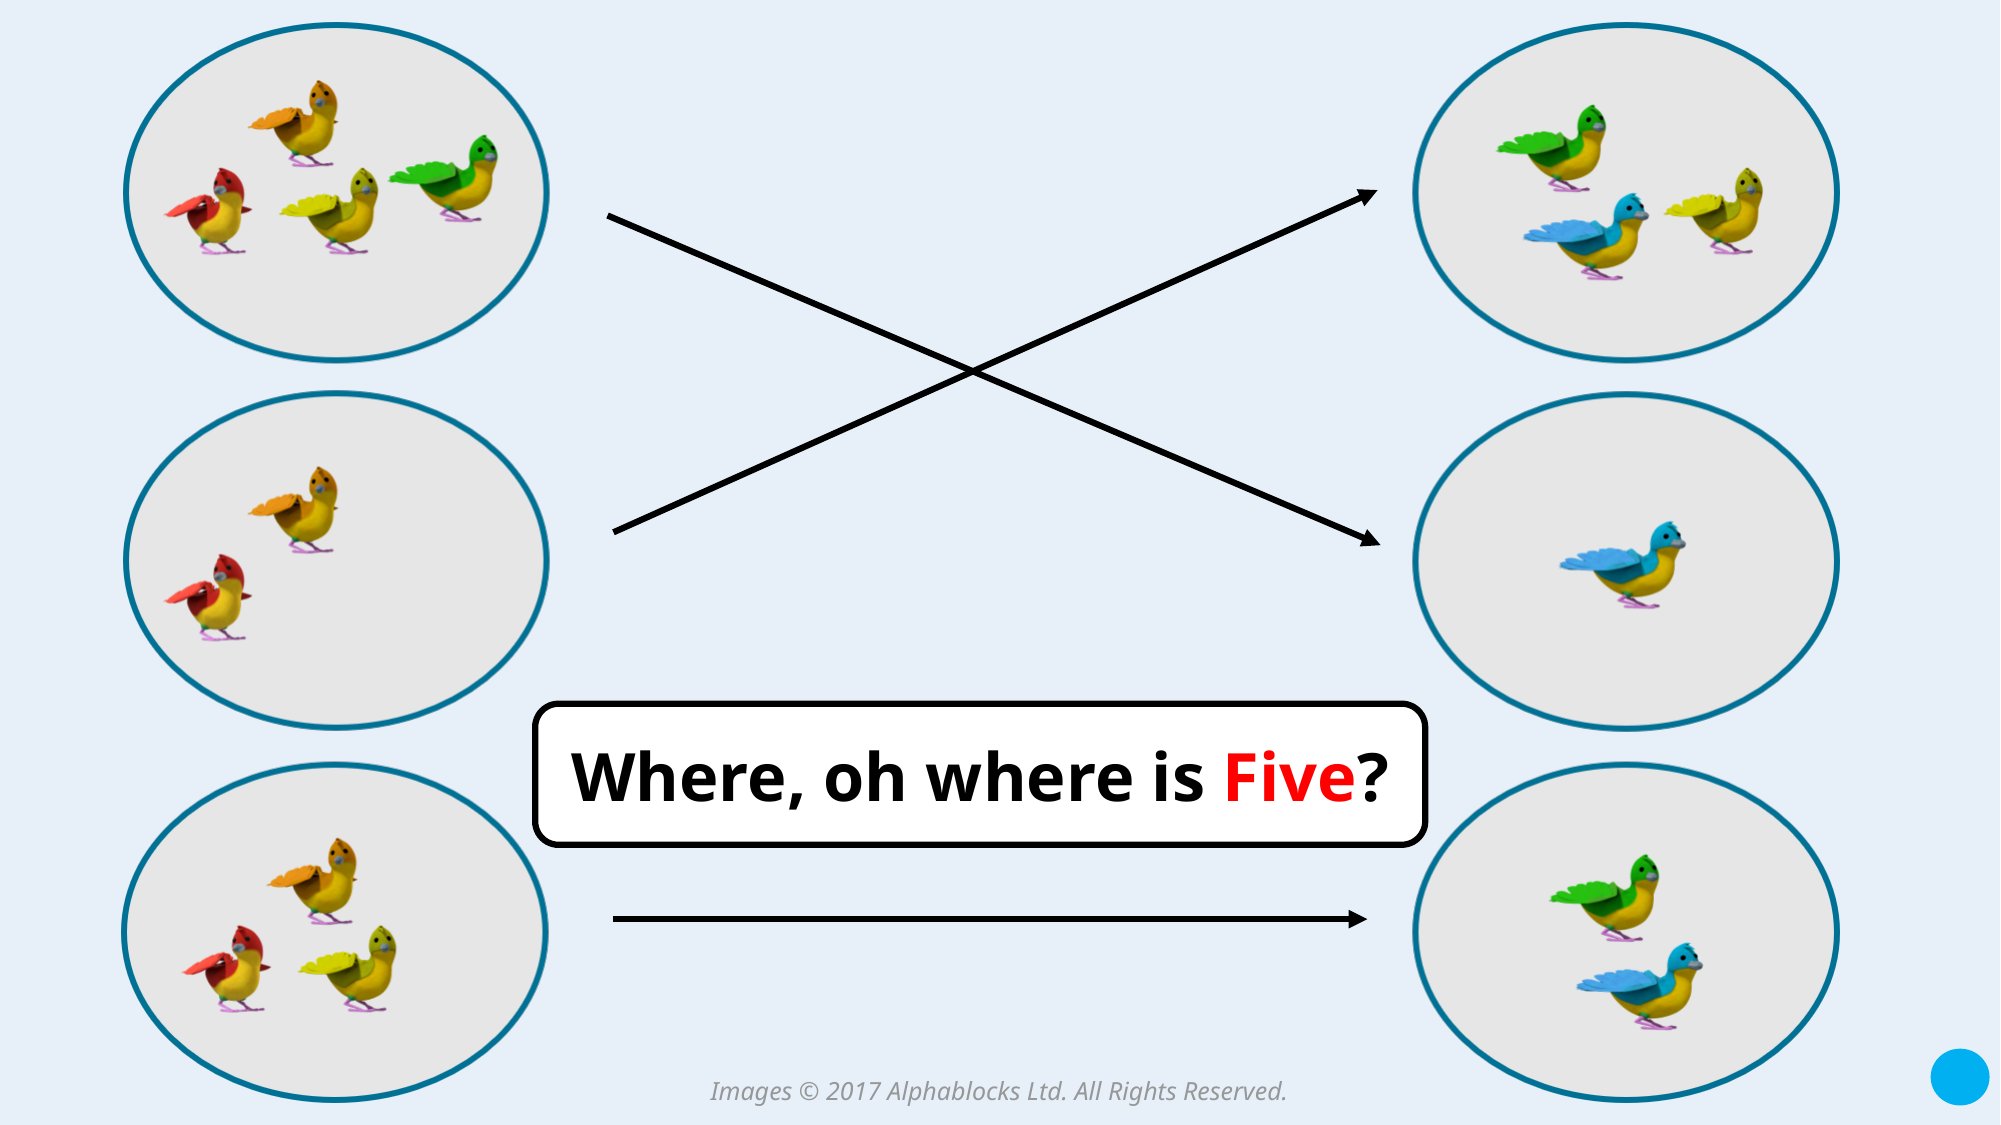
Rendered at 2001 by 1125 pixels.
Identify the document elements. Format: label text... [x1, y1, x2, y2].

picture [121, 950, 310, 1103]
picture [128, 768, 542, 1096]
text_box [607, 215, 1381, 546]
picture [1419, 29, 1833, 357]
picture [130, 29, 543, 357]
picture [1419, 398, 1833, 725]
picture [121, 22, 1840, 1103]
text_box Images © 2017 Alphablocks Ltd. All Rights Reserved. [695, 1103, 1305, 1113]
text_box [613, 190, 1378, 533]
picture [1651, 22, 1840, 175]
picture [1651, 950, 1840, 1103]
picture [1419, 768, 1833, 1096]
text_box [1930, 1048, 1990, 1106]
